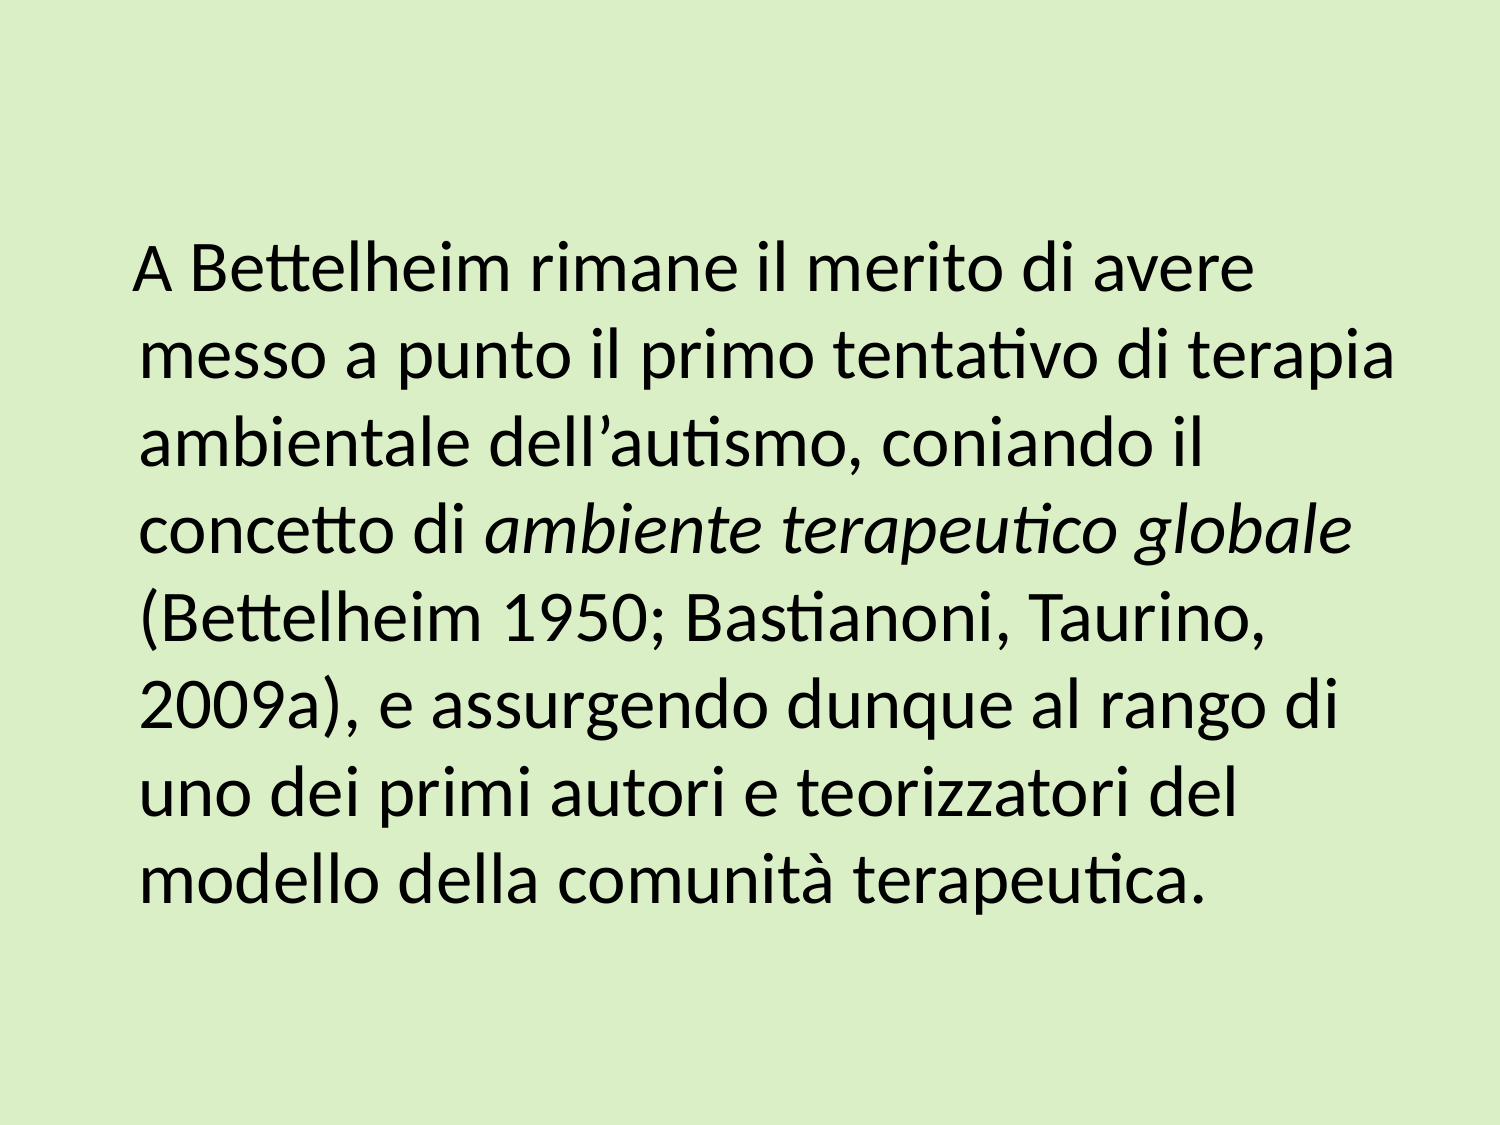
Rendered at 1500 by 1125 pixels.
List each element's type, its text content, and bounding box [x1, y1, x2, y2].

list A Bettelheim rimane il merito di avere messo a punto il primo tentativo di terapia ambientale dell’autismo, coniando il concetto di ambiente terapeutico globale (Bettelheim 1950; Bastianoni, Taurino, 2009a), e assurgendo dunque al rango di uno dei primi autori e teorizzatori del modello della comunità terapeutica. [70, 210, 1454, 938]
